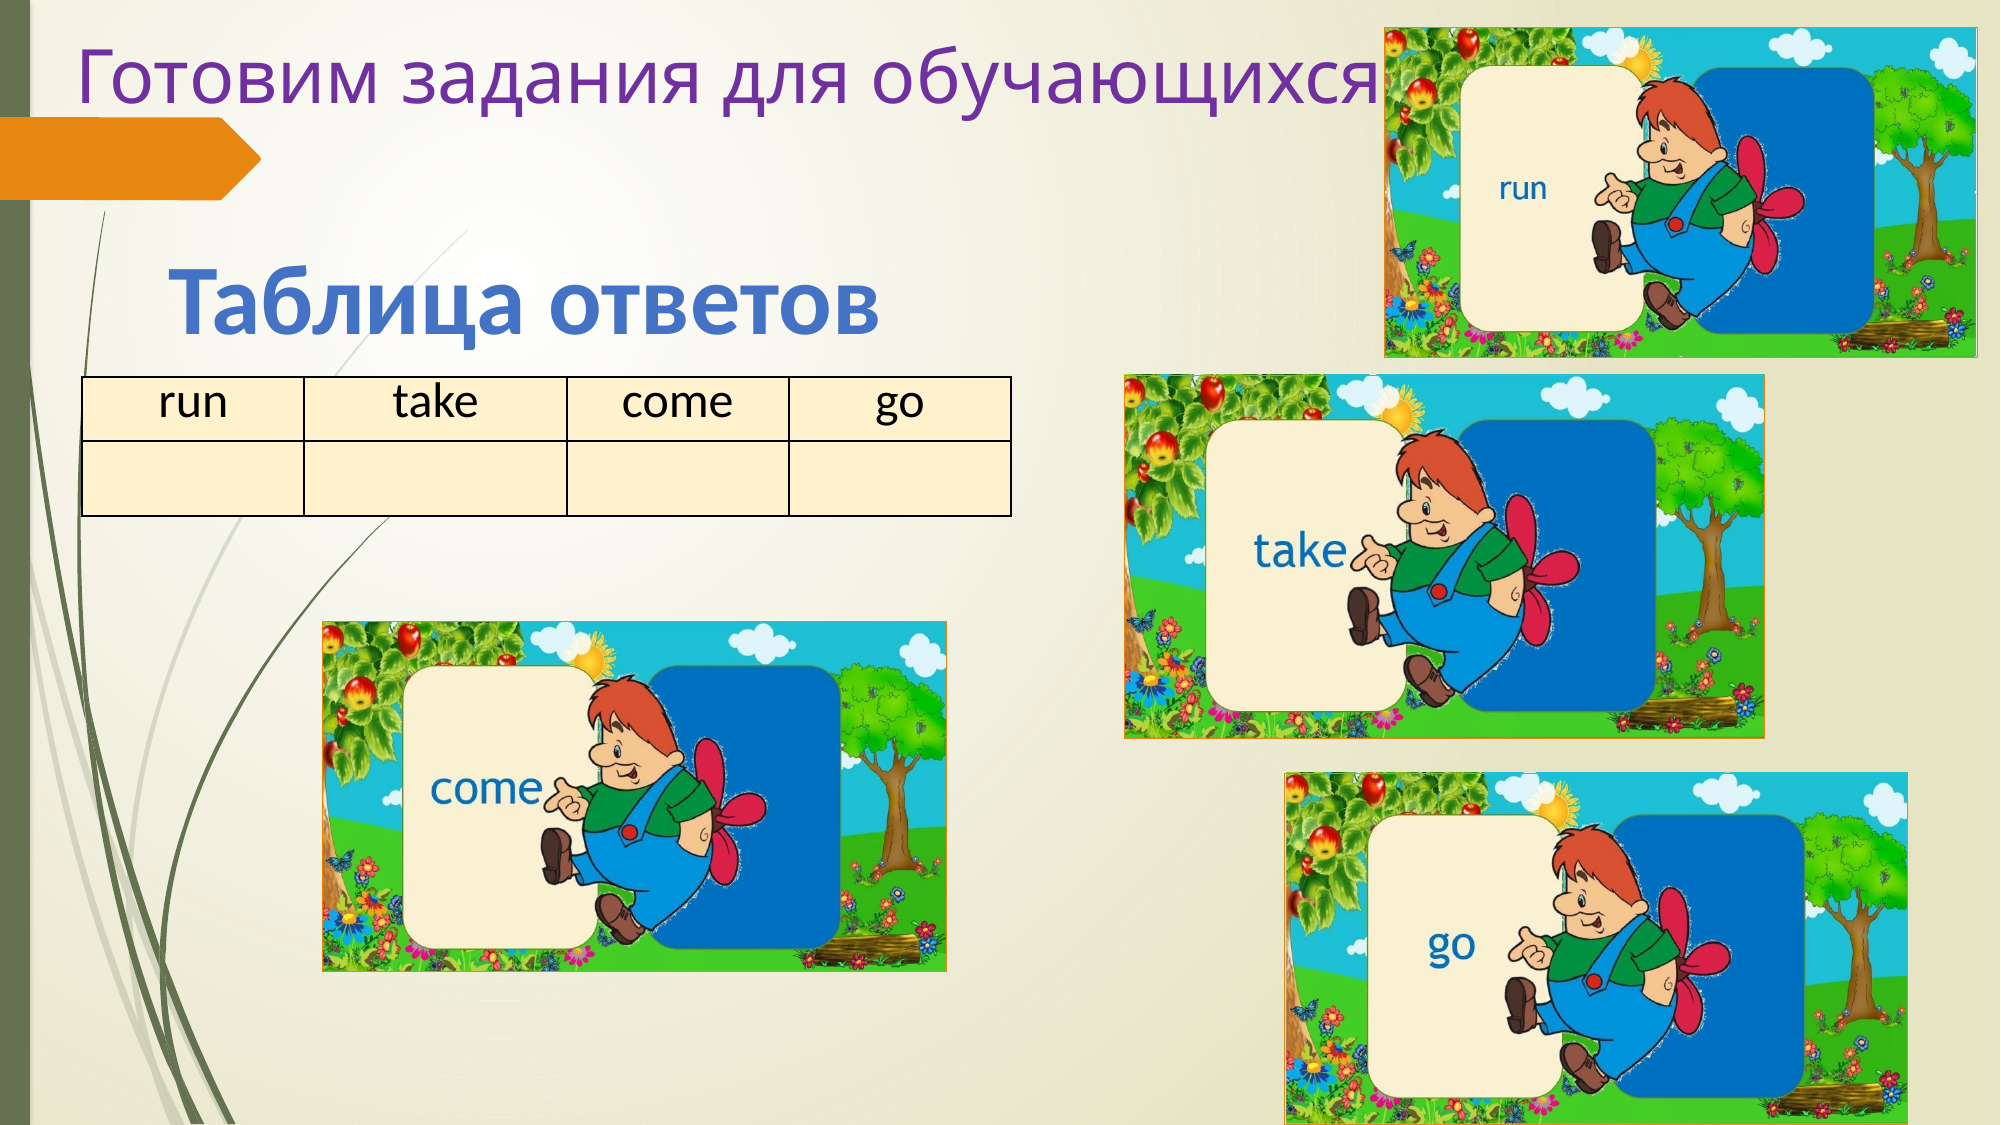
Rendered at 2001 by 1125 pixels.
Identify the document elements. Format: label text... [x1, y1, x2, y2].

picture [1384, 26, 1978, 359]
title Готовим задания для обучающихся. [60, 21, 1523, 138]
picture [1284, 772, 1909, 1125]
table_cell [305, 442, 566, 515]
table_header take [305, 378, 566, 440]
table_cell [83, 442, 303, 515]
picture [322, 620, 948, 972]
picture [1123, 374, 1765, 739]
table_header go [790, 378, 1010, 440]
table_header come [568, 378, 788, 440]
table_cell [790, 442, 1010, 515]
table_header run [83, 378, 303, 440]
table_cell [568, 442, 788, 515]
text_box Таблица ответов [18, 219, 898, 363]
